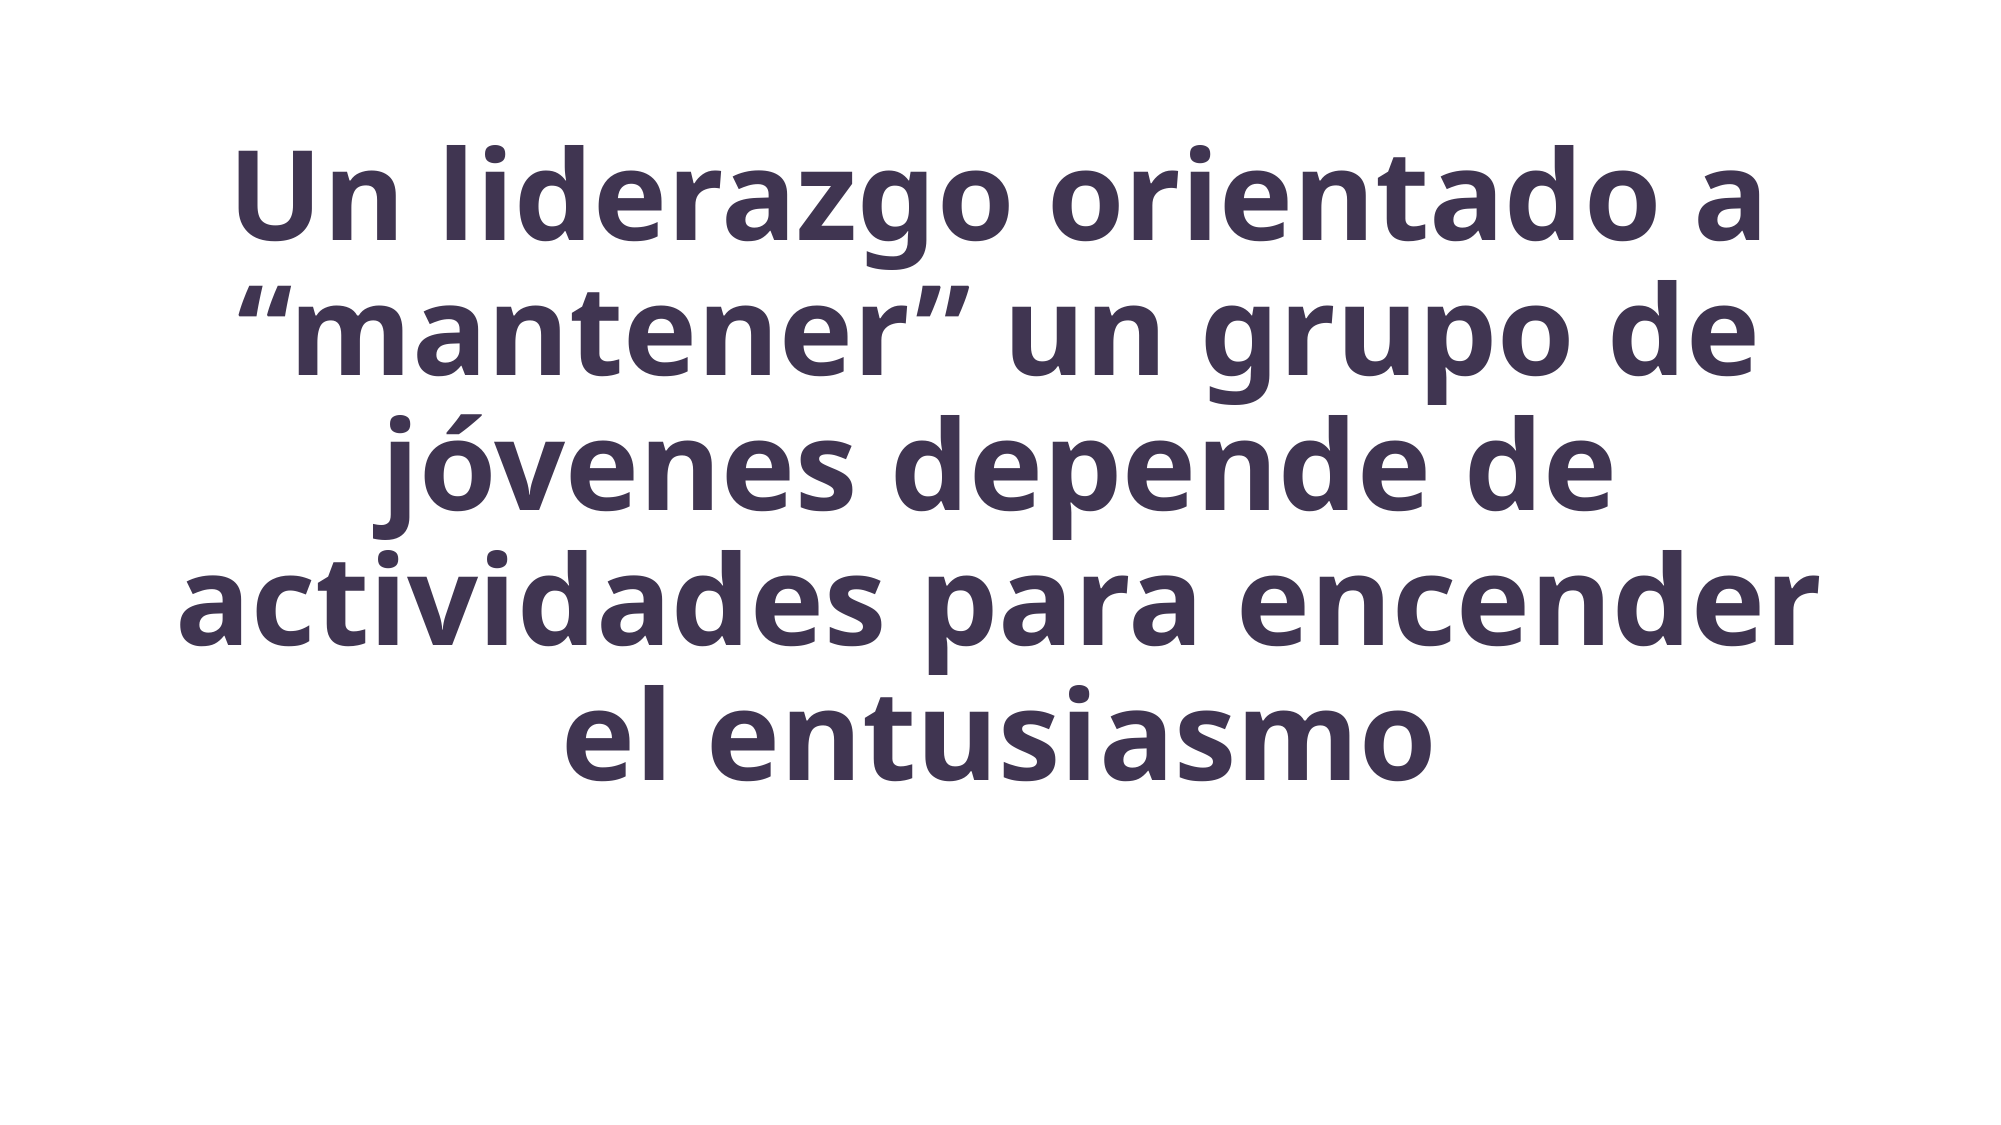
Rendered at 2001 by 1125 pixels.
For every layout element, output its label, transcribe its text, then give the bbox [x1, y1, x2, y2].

title Un liderazgo orientado a “mantener” un grupo de jóvenes depende de actividades para encender el entusiasmo [137, 125, 1863, 1059]
